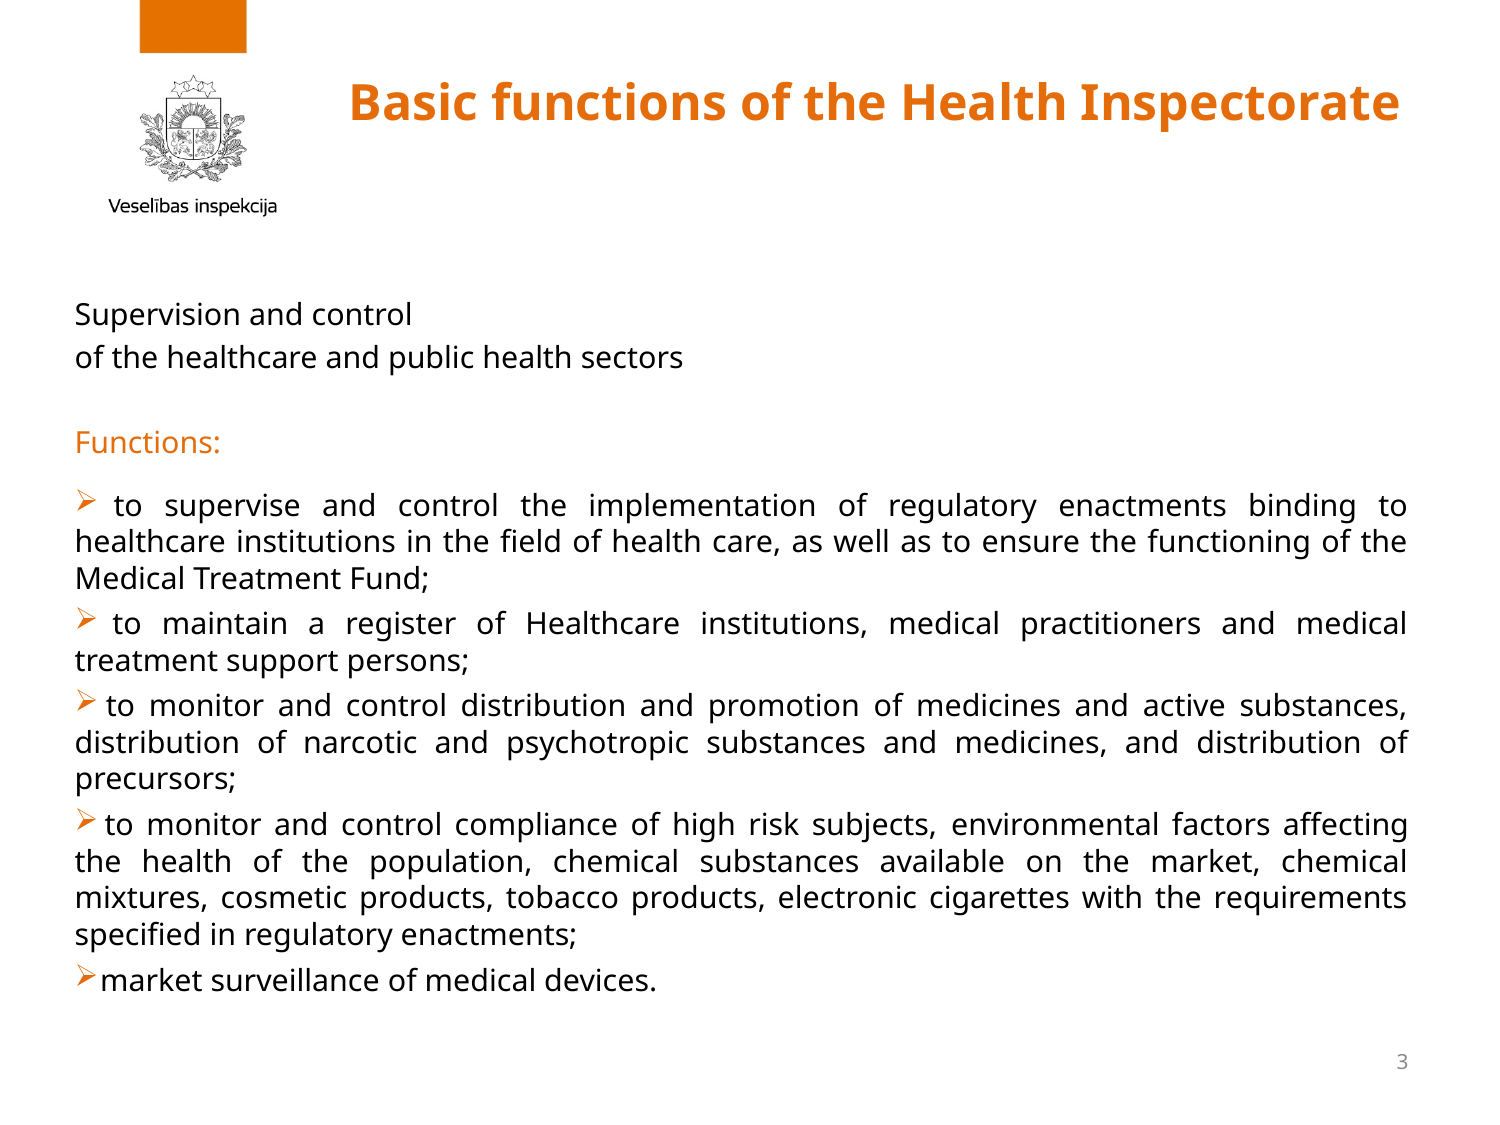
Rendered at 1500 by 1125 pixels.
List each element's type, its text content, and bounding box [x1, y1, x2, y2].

list Supervision and control of the healthcare and public health sectors Functions: to supervise and control the implementation of regulatory enactments binding to healthcare institutions in the field of health care, as well as to ensure the functioning of the Medical Treatment Fund; to maintain a register of Healthcare institutions, medical practitioners and medical treatment support persons; to monitor and control distribution and promotion of medicines and active substances, distribution of narcotic and psychotropic substances and medicines, and distribution of precursors; to monitor and control compliance of high risk subjects, environmental factors affecting the health of the population, chemical substances available on the market, chemical mixtures, cosmetic products, tobacco products, electronic cigarettes with the requirements specified in regulatory enactments; market surveillance of medical devices. [58, 287, 1426, 1006]
slide_number 3 [1381, 1037, 1450, 1088]
picture [48, 0, 338, 321]
title Basic functions of the Health Inspectorate [324, 62, 1426, 233]
